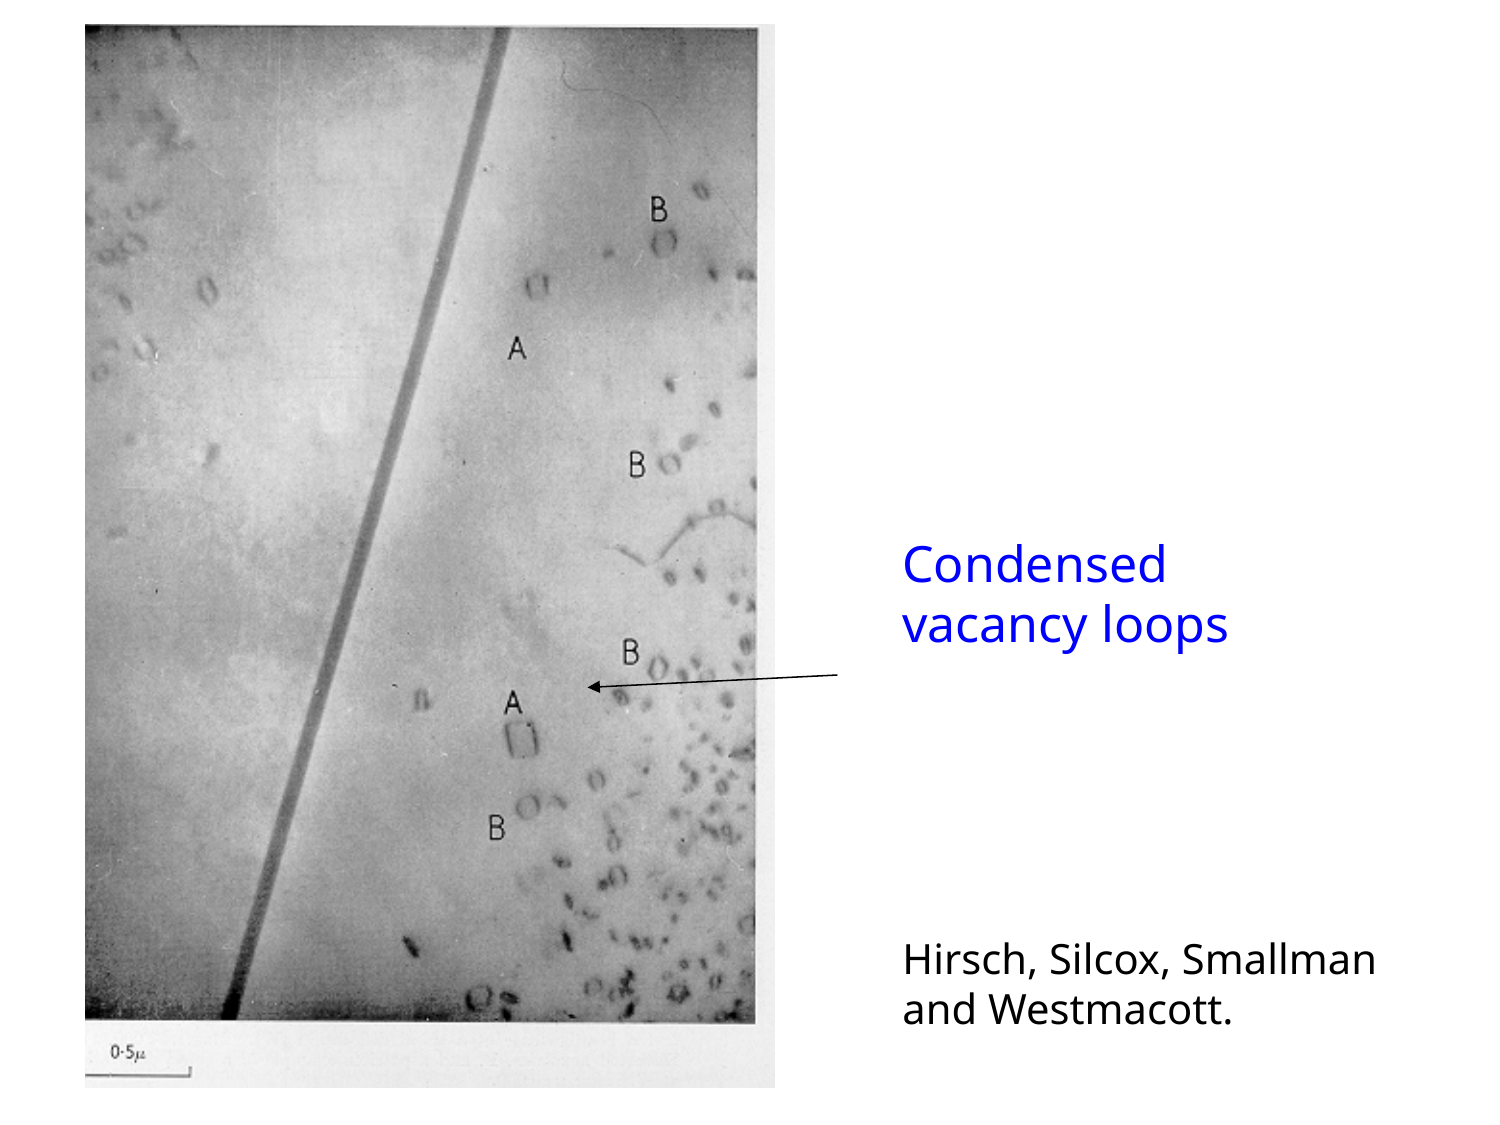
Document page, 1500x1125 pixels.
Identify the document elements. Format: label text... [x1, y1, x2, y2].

text_box Condensed vacancy loops [887, 524, 1363, 660]
picture [85, 24, 775, 1088]
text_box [587, 674, 838, 688]
text_box Hirsch, Silcox, Smallman and Westmacott. [887, 924, 1450, 1041]
